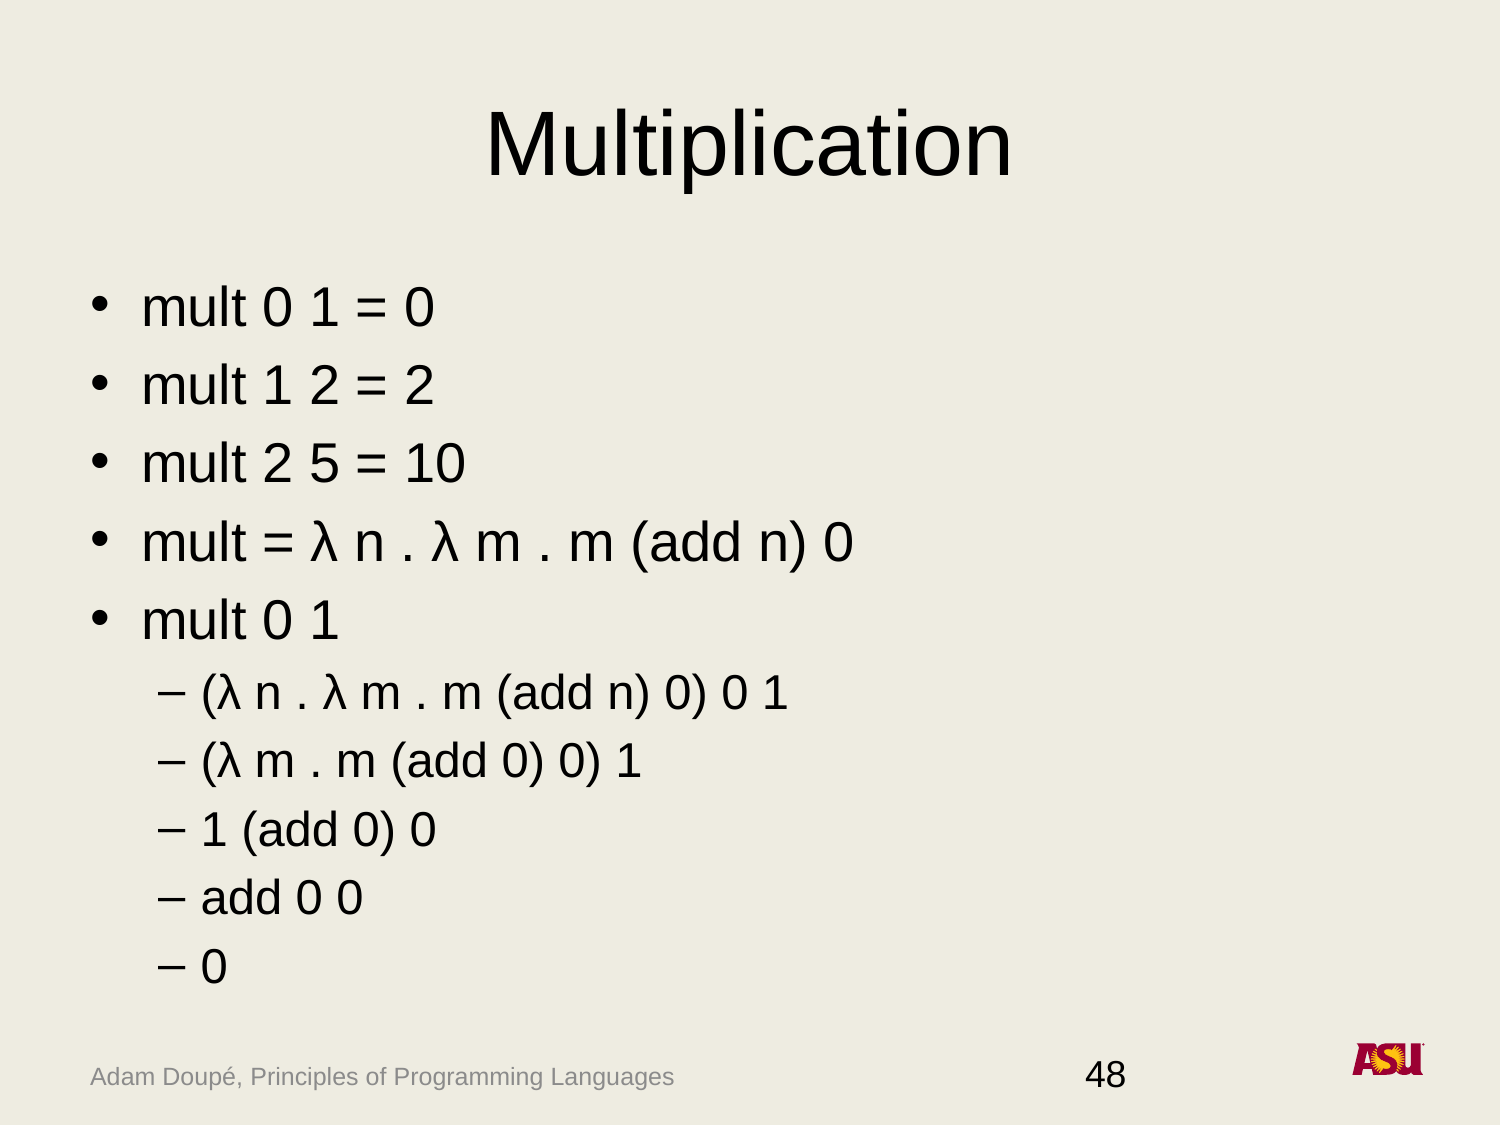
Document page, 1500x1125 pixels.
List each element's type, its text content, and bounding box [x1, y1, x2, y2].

title Multiplication [75, 45, 1425, 233]
slide_number 48 [1070, 1042, 1421, 1103]
list mult 0 1 = 0 mult 1 2 = 2 mult 2 5 = 10 mult = λ n . λ m . m (add n) 0 mult 0 1 (λ n . λ m . m (add n) 0) 0 1 (λ m . m (add 0) 0) 1 1 (add 0) 0 add 0 0 0 [75, 262, 1425, 1005]
